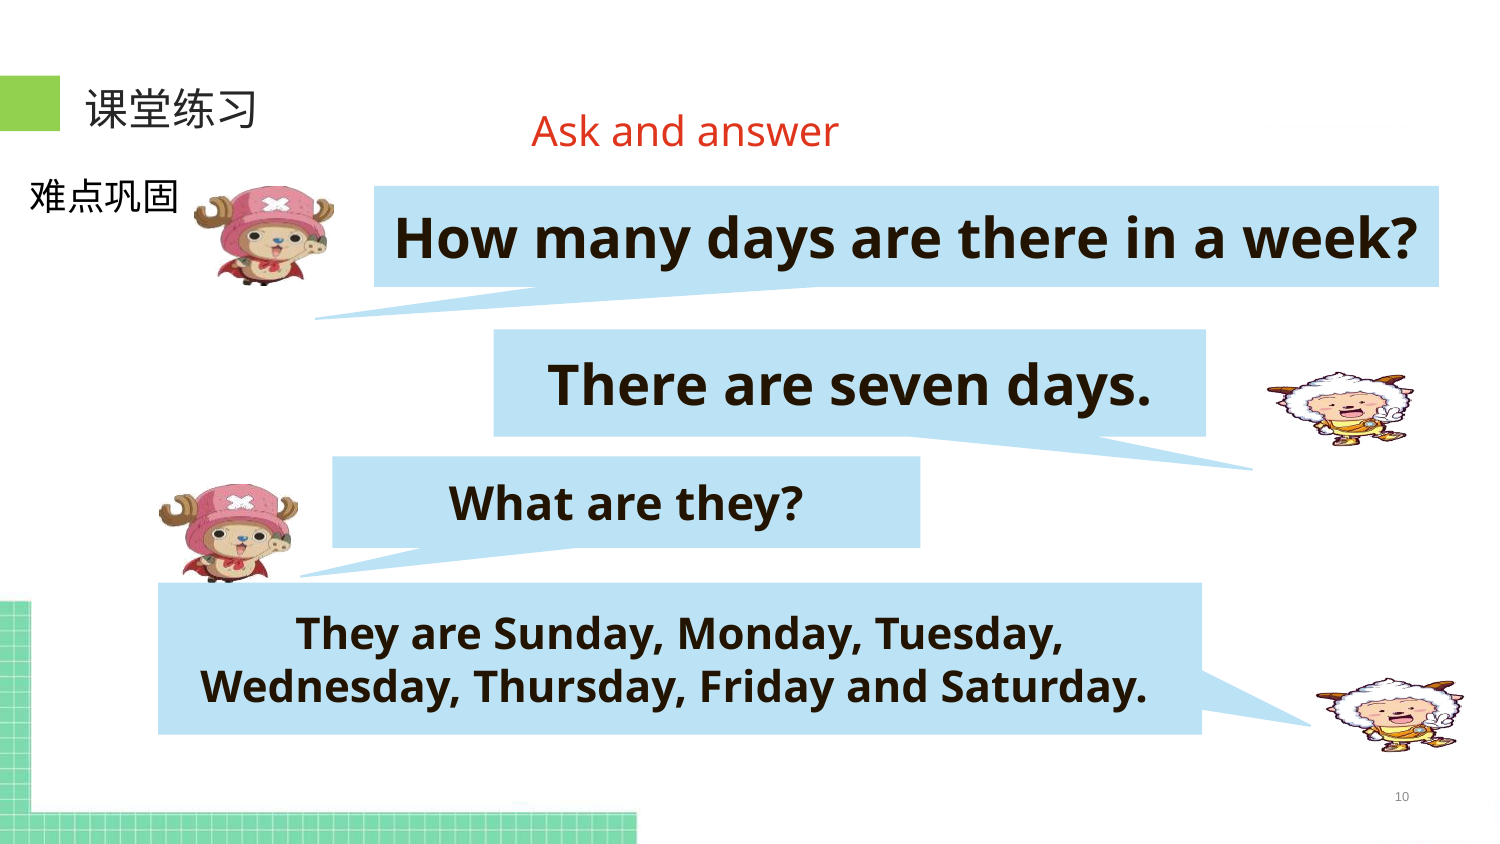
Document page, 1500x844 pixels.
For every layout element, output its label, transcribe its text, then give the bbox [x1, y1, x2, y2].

picture [0, 0, 1500, 844]
text_box 课堂练习 [69, 74, 298, 142]
text_box How many days are there in a week? [314, 185, 1439, 320]
text_box 难点巩固 [14, 142, 221, 225]
text_box [0, 75, 61, 132]
slide_number 10 [1092, 776, 1425, 816]
text_box Ask and answer [516, 81, 976, 162]
text_box What are they? [299, 456, 921, 578]
text_box There are seven days. [493, 329, 1253, 471]
text_box They are Sunday, Monday, Tuesday, Wednesday, Thursday, Friday and Saturday. [158, 582, 1293, 735]
